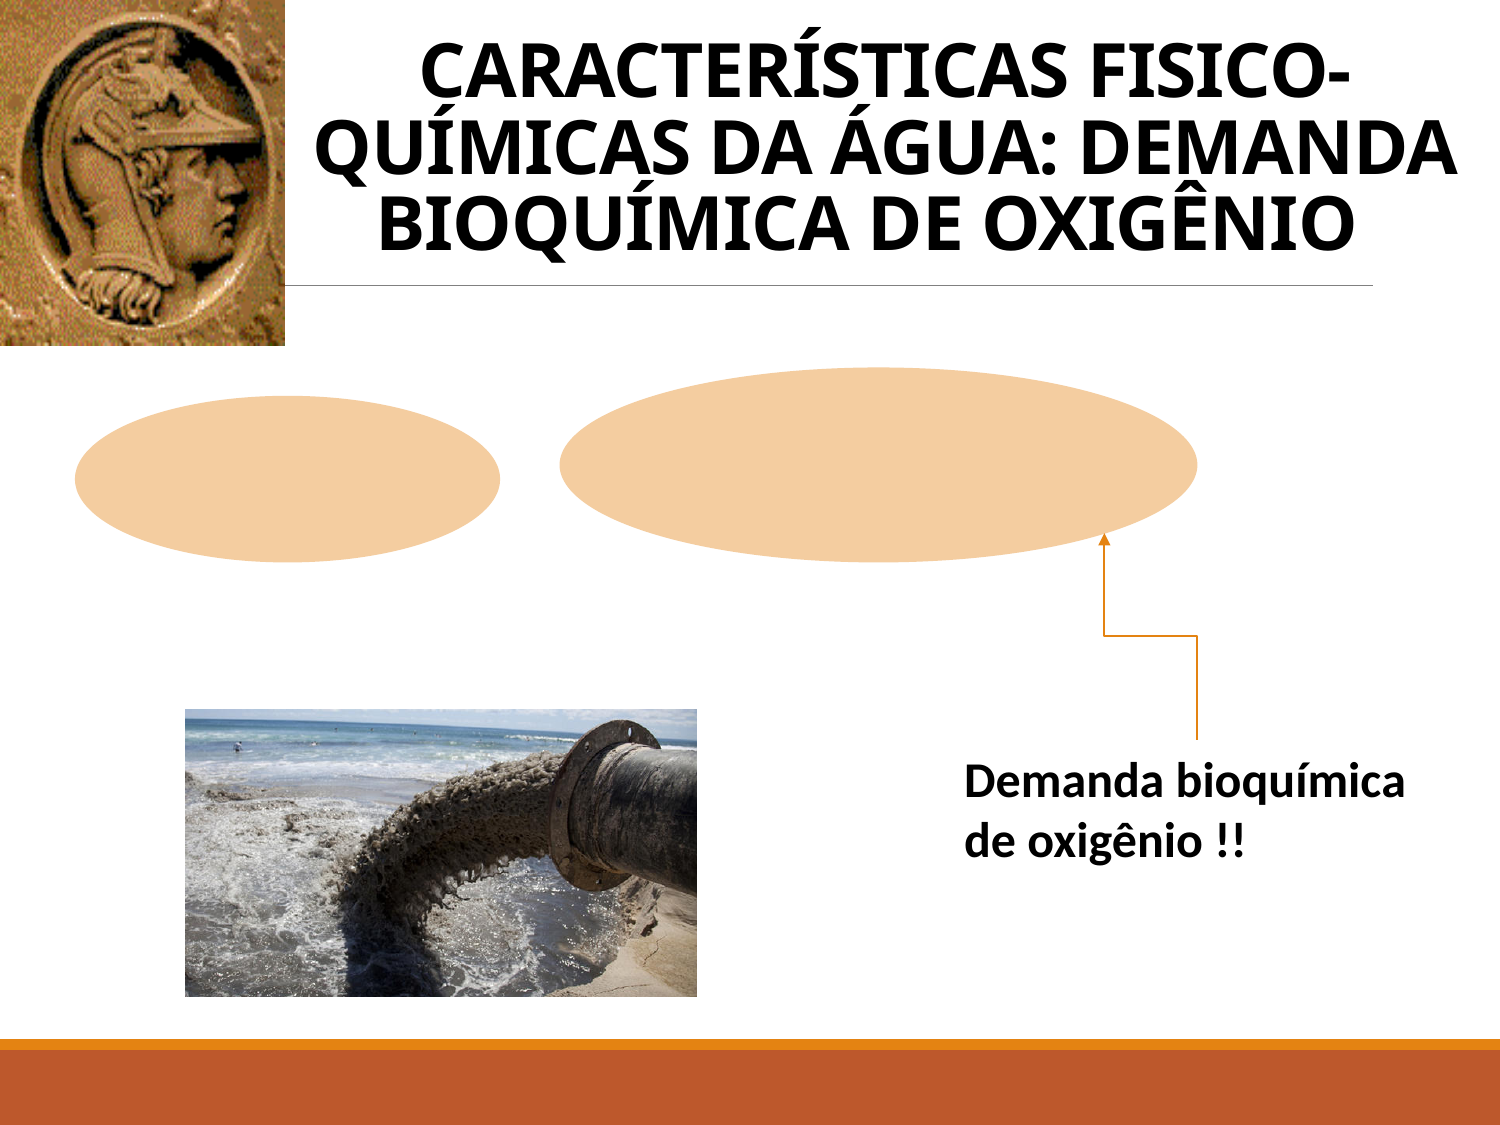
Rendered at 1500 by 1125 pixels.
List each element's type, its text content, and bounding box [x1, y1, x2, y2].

text_box [73, 394, 502, 564]
text_box Demanda bioquímica de oxigênio !! [949, 739, 1446, 875]
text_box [1047, 589, 1255, 684]
title CARACTERÍSTICAS FISICO-QUÍMICAS DA ÁGUA: DEMANDA BIOQUÍMICA DE OXIGÊNIO [297, 78, 1483, 274]
picture [0, 0, 288, 351]
text_box [558, 366, 1199, 564]
picture [184, 709, 697, 998]
